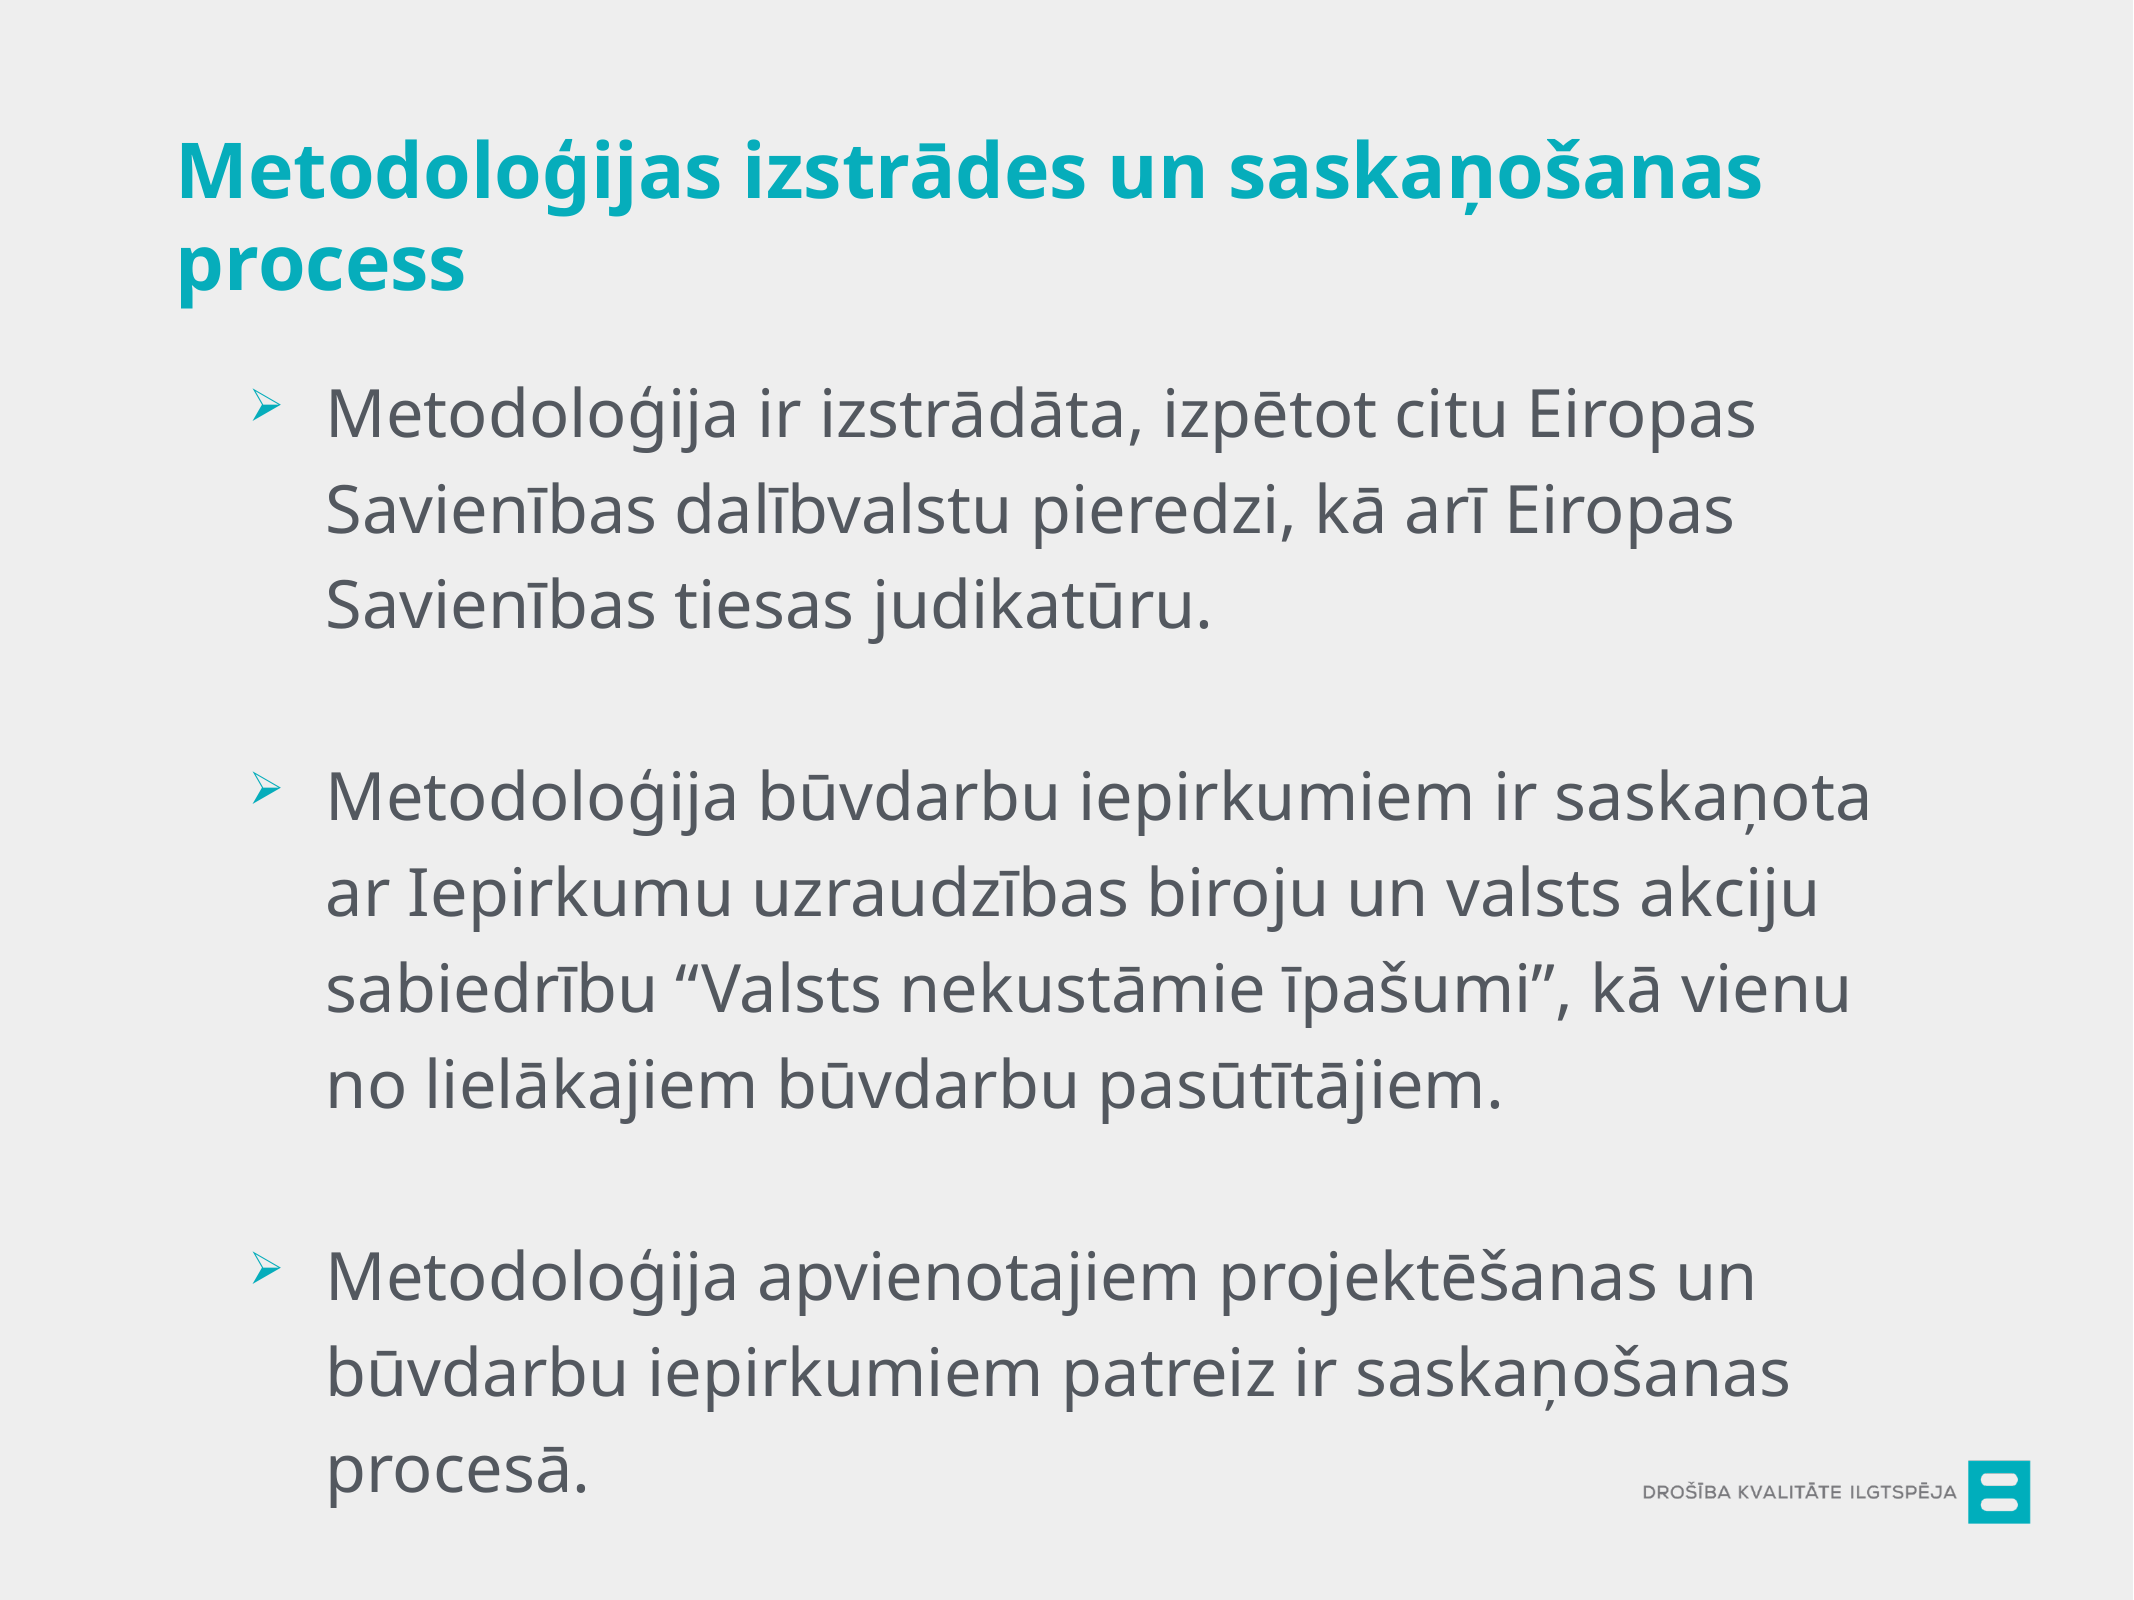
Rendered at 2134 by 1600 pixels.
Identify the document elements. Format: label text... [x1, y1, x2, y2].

text_box Metodoloģijas izstrādes un saskaņošanas process [167, 112, 1950, 315]
picture [1950, 1456, 2034, 1528]
text_box Metodoloģija ir izstrādāta, izpētot citu Eiropas Savienības dalībvalstu pieredzi, kā arī Eiropas Savienības tiesas judikatūru. Metodoloģija būvdarbu iepirkumiem ir saskaņota ar Iepirkumu uzraudzības biroju un valsts akciju sabiedrību “Valsts nekustāmie īpašumi”, kā vienu no lielākajiem būvdarbu pasūtītājiem. Metodoloģija apvienotajiem projektēšanas un būvdarbu iepirkumiem patreiz ir saskaņošanas procesā. [167, 959, 1950, 1600]
text_box Metodoloģija ir izstrādāta, izpētot citu Eiropas Savienības dalībvalstu pieredzi, kā arī Eiropas Savienības tiesas judikatūru. Metodoloģija būvdarbu iepirkumiem ir saskaņota ar Iepirkumu uzraudzības biroju un valsts akciju sabiedrību “Valsts nekustāmie īpašumi”, kā vienu no lielākajiem būvdarbu pasūtītājiem. Metodoloģija apvienotajiem projektēšanas un būvdarbu iepirkumiem patreiz ir saskaņošanas procesā. [167, 346, 1950, 859]
text_box [167, 859, 1997, 959]
